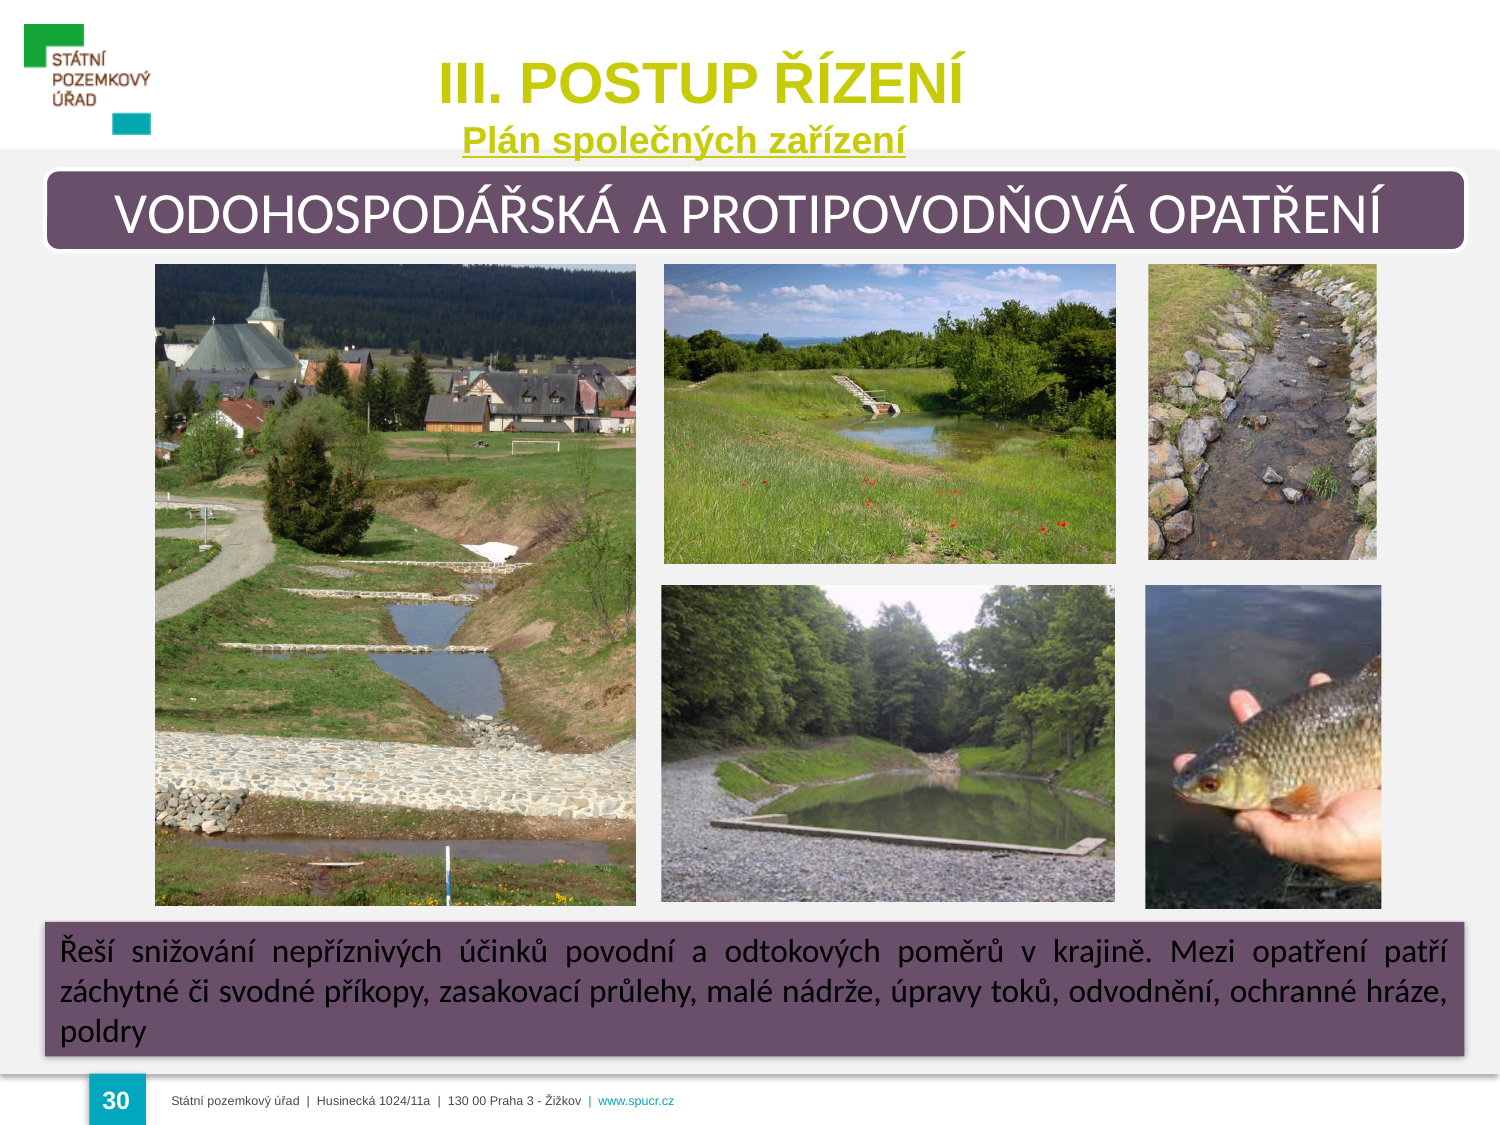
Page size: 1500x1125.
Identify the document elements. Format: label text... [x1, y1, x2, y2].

text_box VODOHOSPODÁŘSKÁ A PROTIPOVODŇOVÁ OPATŘENÍ [42, 167, 1469, 254]
picture [24, 24, 151, 135]
text_box Řeší snižování nepříznivých účinků povodní a odtokových poměrů v krajině. Mezi opatření patří záchytné či svodné příkopy, zasakovací průlehy, malé nádrže, úpravy toků, odvodnění, ochranné hráze, poldry [45, 921, 1465, 1057]
picture [1148, 264, 1377, 560]
text_box III. POSTUP ŘÍZENÍ [423, 32, 1202, 141]
picture [664, 264, 1116, 565]
text_box Plán společných zařízení [447, 108, 922, 167]
picture [1145, 584, 1382, 910]
picture [661, 584, 1116, 902]
picture [155, 264, 637, 906]
